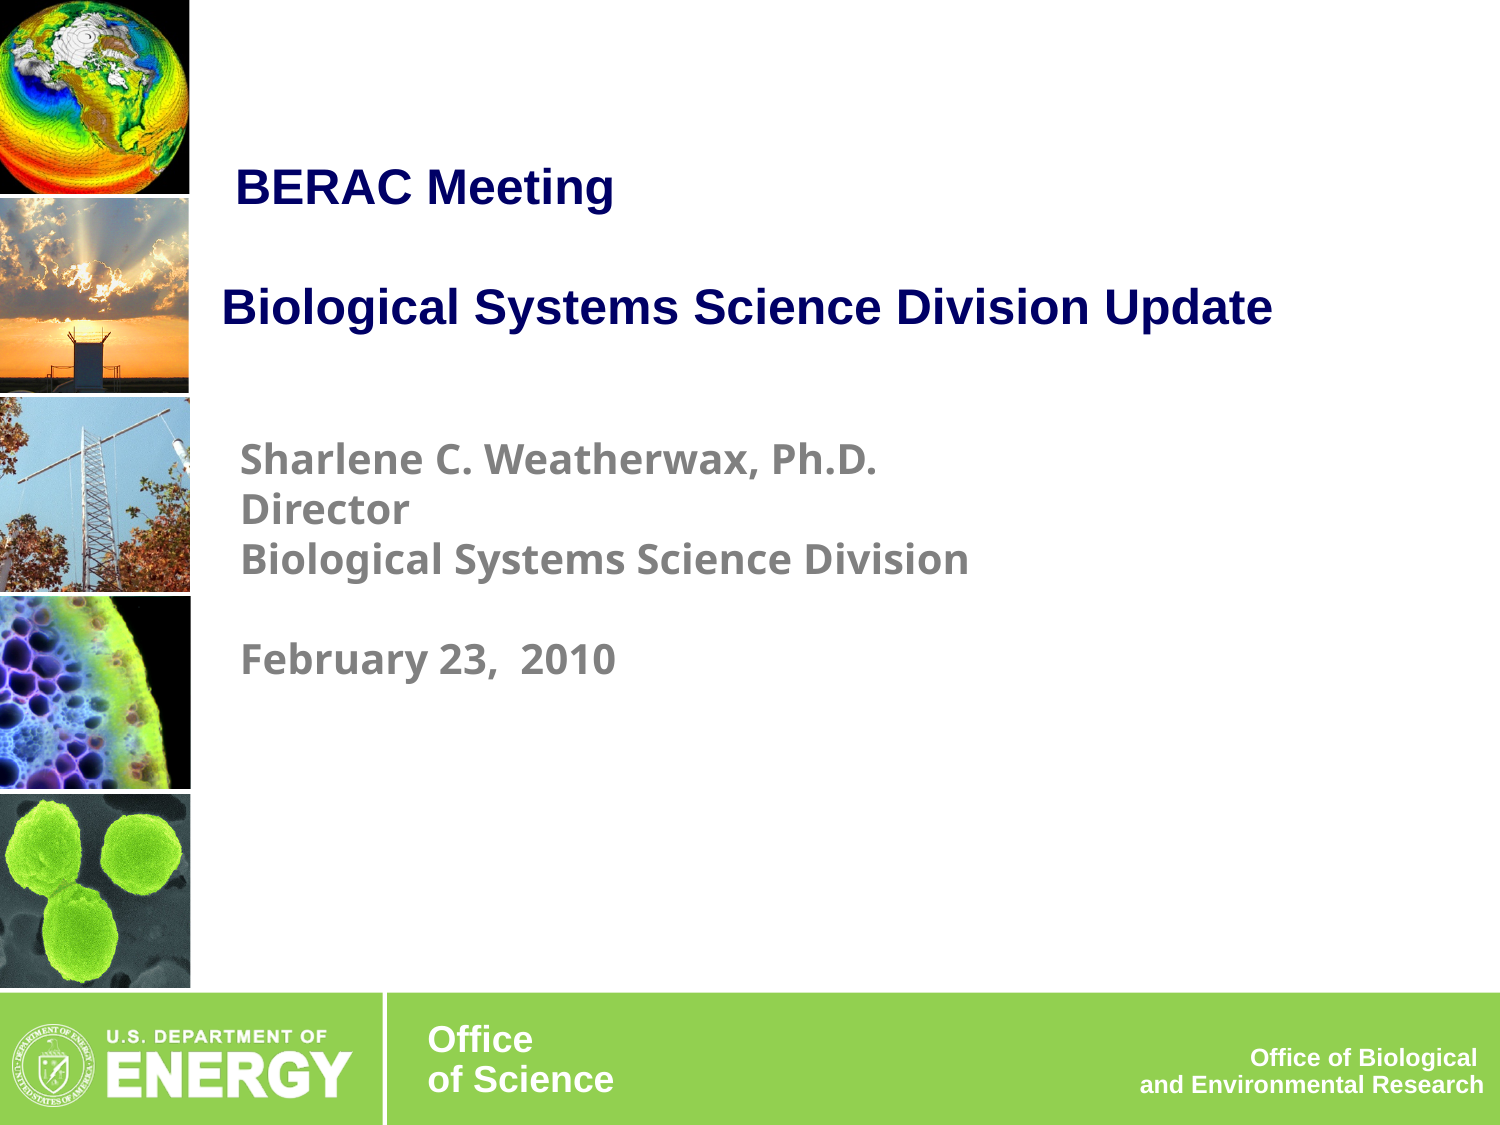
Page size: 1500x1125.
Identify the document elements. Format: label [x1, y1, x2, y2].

text_box [0, 992, 1500, 1125]
picture [12, 1024, 353, 1108]
text_box [0, 0, 1500, 991]
